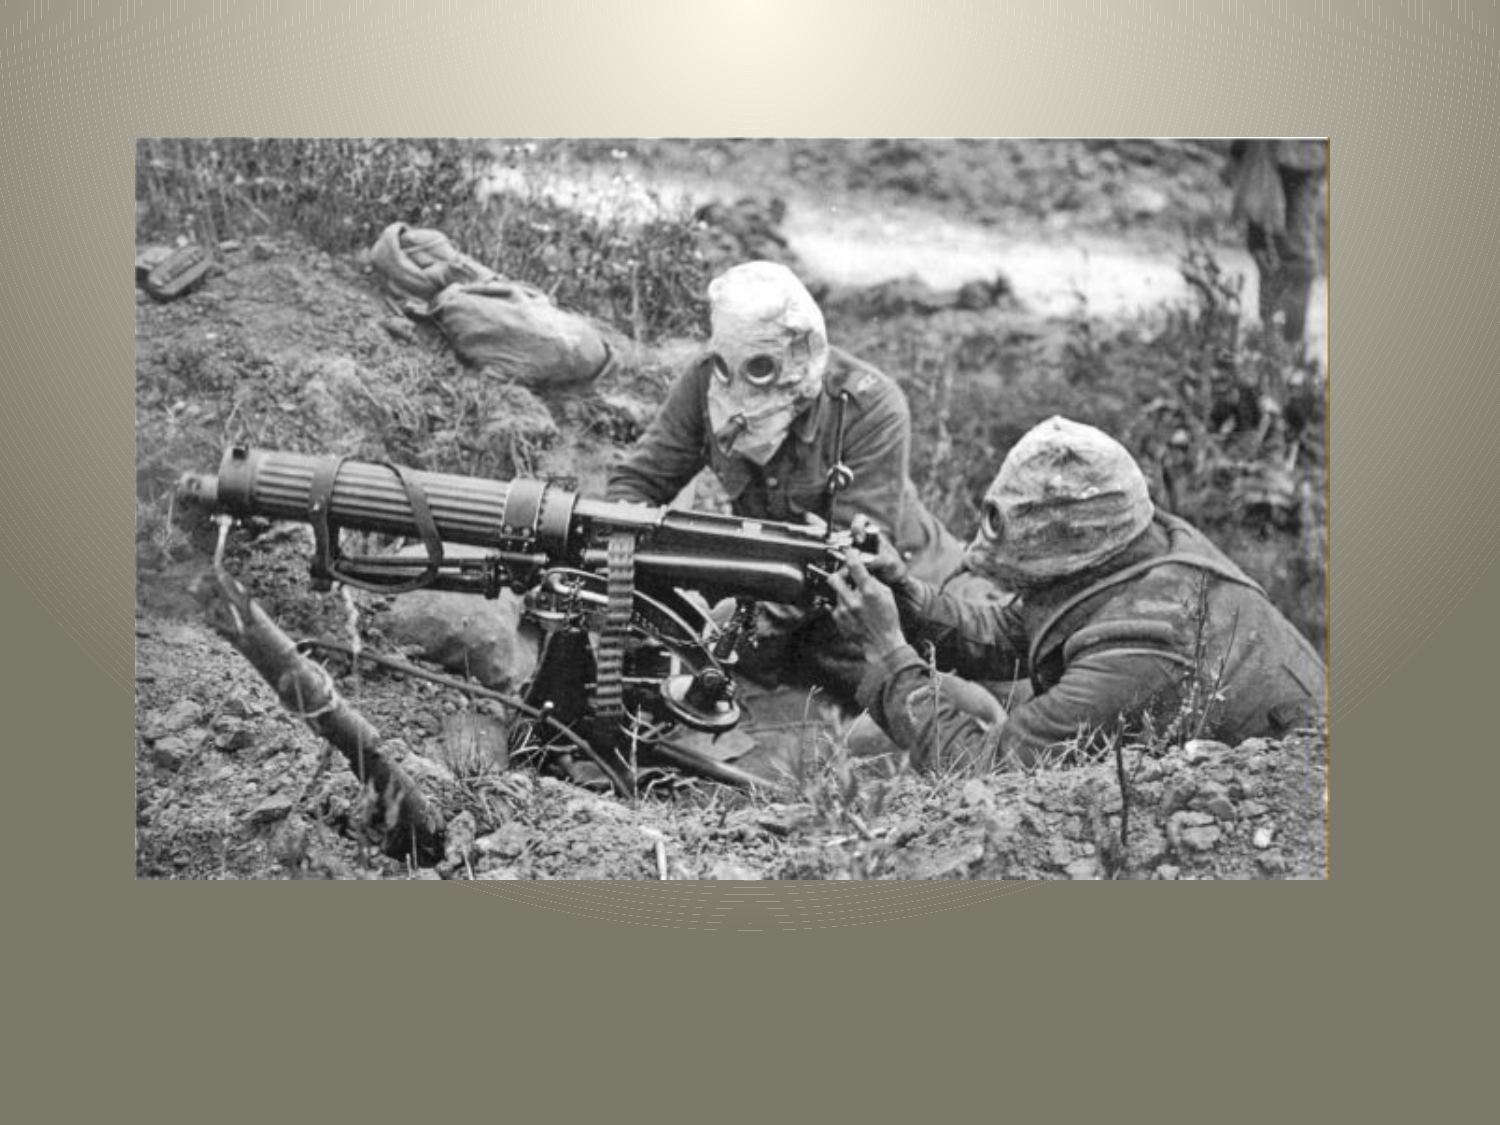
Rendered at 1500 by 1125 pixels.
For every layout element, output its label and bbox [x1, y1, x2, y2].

list [135, 136, 1330, 880]
